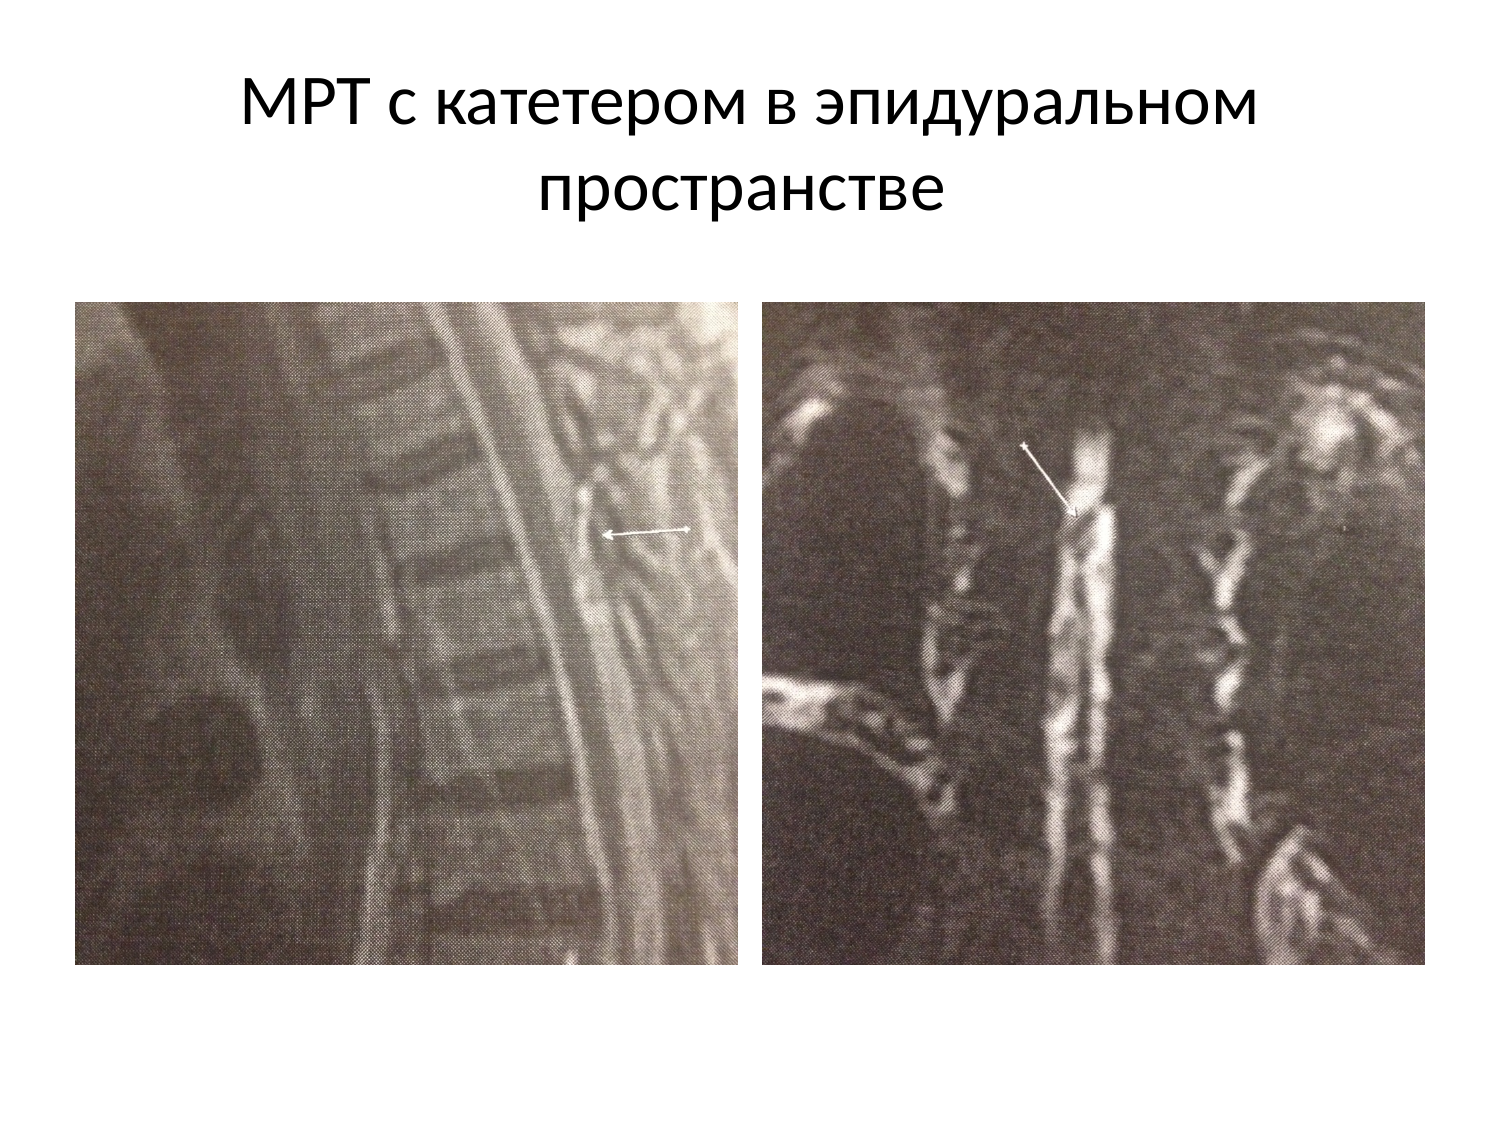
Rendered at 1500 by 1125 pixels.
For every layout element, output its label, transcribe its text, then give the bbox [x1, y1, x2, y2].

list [762, 302, 1426, 966]
title МРТ с катетером в эпидуральном пространстве [75, 45, 1425, 233]
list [74, 302, 738, 966]
